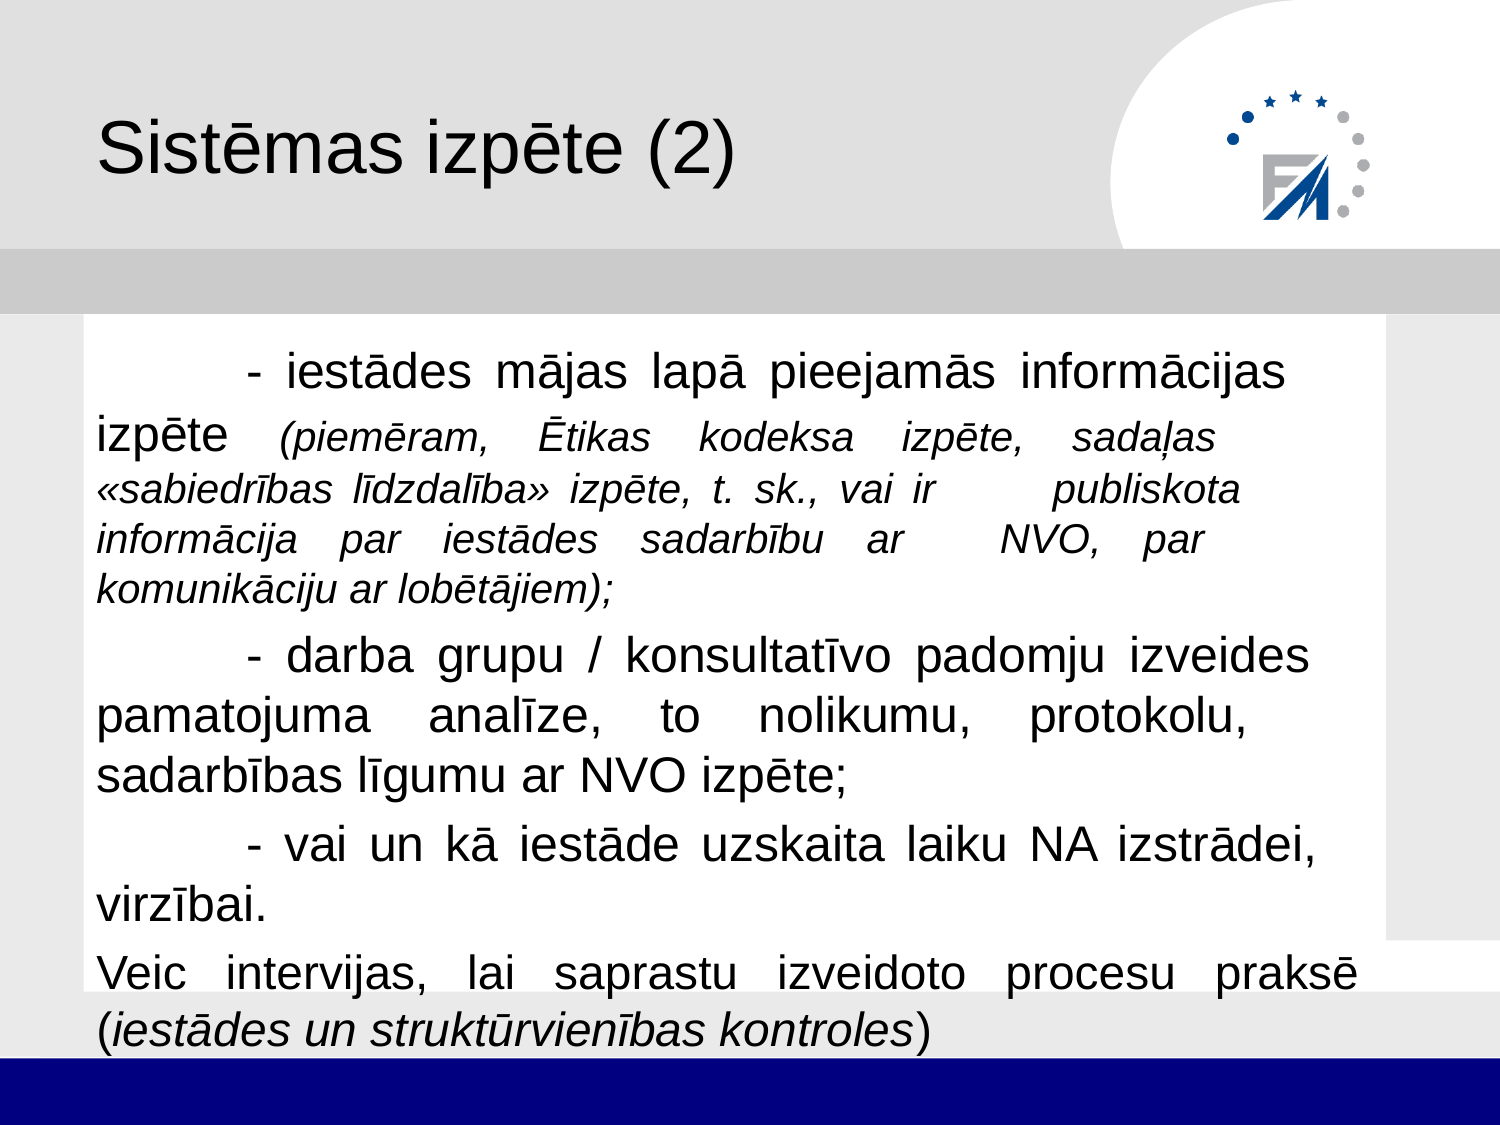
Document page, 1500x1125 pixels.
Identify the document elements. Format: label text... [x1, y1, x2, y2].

picture [1222, 90, 1372, 224]
title Sistēmas izpēte (2) [81, 50, 1192, 238]
list - iestādes mājas lapā pieejamās informācijas izpēte (piemēram, Ētikas kodeksa izpēte, sadaļas «sabiedrības līdzdalība» izpēte, t. sk., vai ir publiskota informācija par iestādes sadarbību ar NVO, par komunikāciju ar lobētājiem); - darba grupu / konsultatīvo padomju izveides pamatojuma analīze, to nolikumu, protokolu, sadarbības līgumu ar NVO izpēte; - vai un kā iestāde uzskaita laiku NA izstrādei, virzībai. Veic intervijas, lai saprastu izveidoto procesu praksē (iestādes un struktūrvienības kontroles) [81, 314, 1376, 988]
